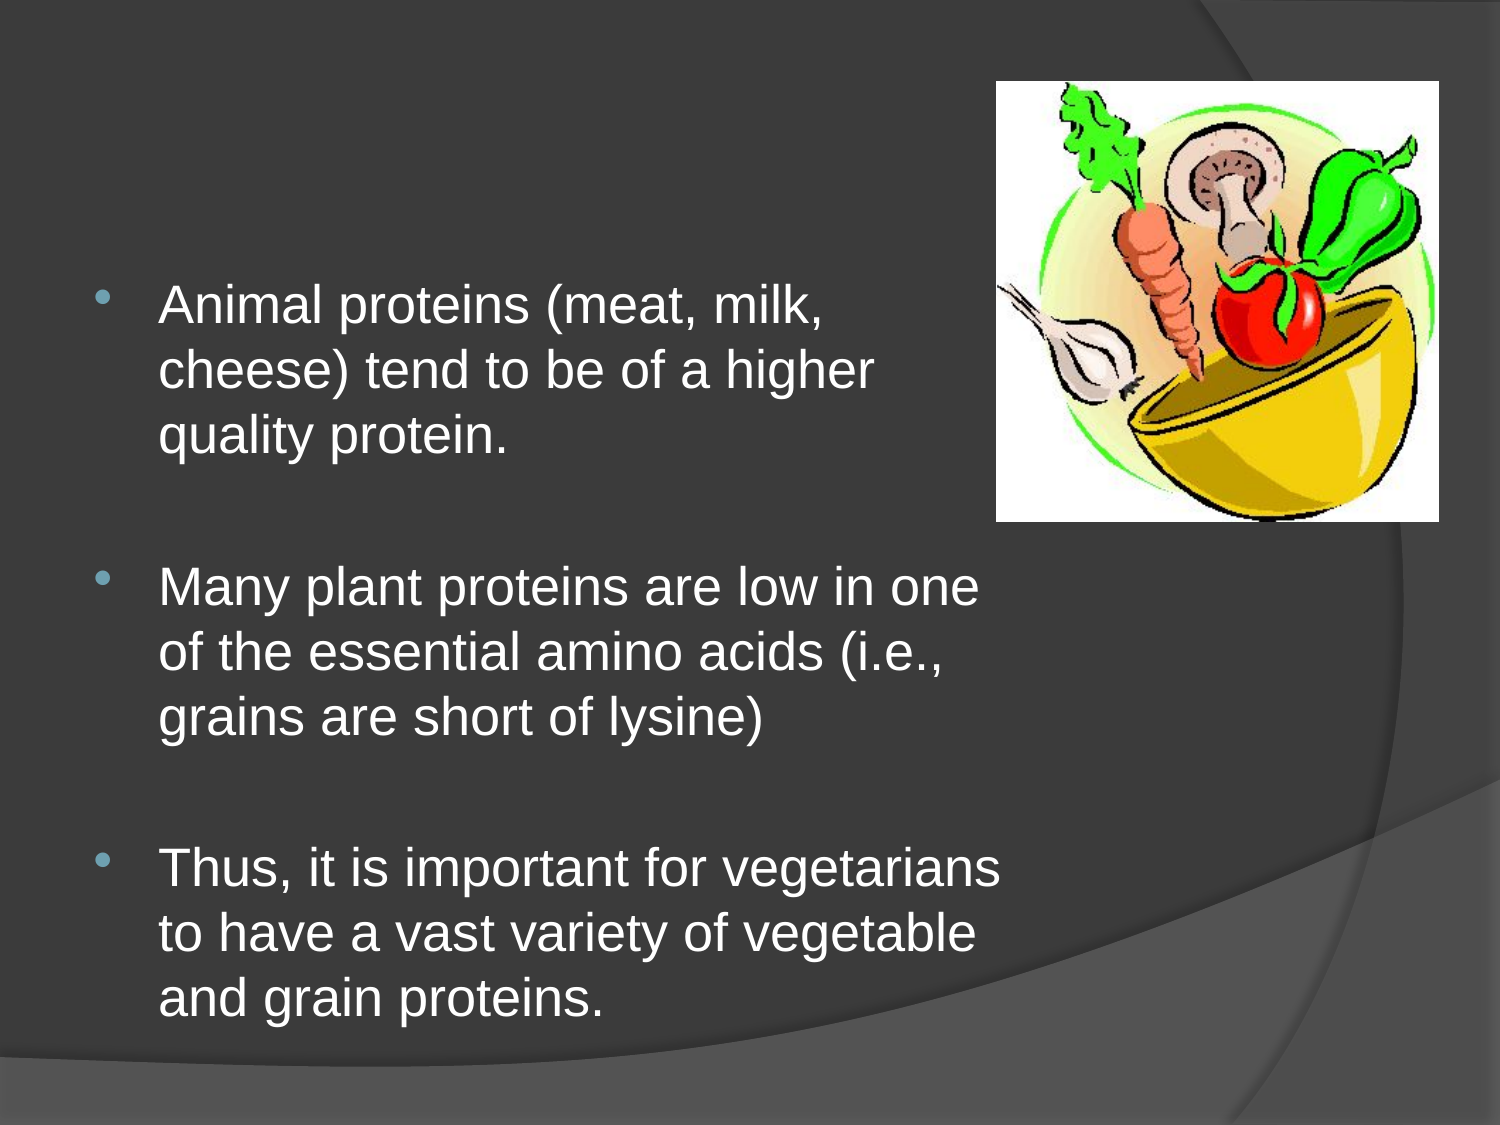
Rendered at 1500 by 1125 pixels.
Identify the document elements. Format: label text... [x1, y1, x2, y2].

list Animal proteins (meat, milk, cheese) tend to be of a higher quality protein. Many plant proteins are low in one of the essential amino acids (i.e., grains are short of lysine) Thus, it is important for vegetarians to have a vast variety of vegetable and grain proteins. [75, 262, 1043, 1043]
picture [995, 81, 1439, 522]
